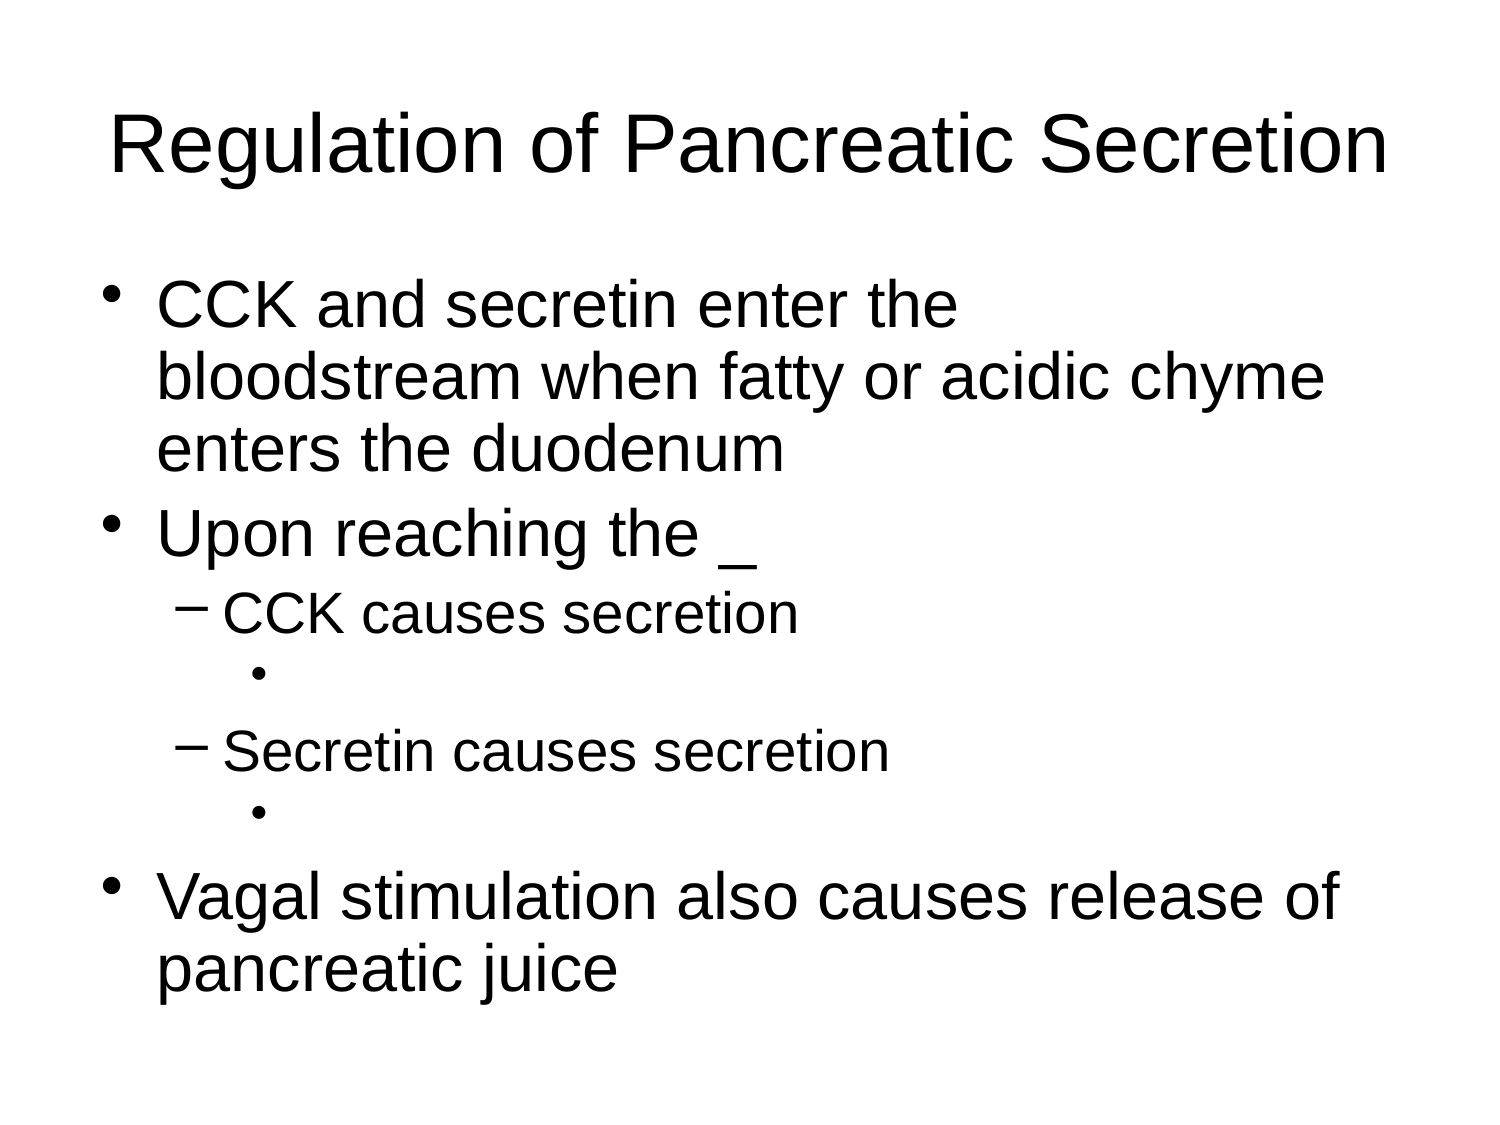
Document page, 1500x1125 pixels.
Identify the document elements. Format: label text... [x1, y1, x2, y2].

title Regulation of Pancreatic Secretion [74, 44, 1426, 233]
list CCK and secretin enter the bloodstream when fatty or acidic chyme enters the duodenum Upon reaching the _ CCK causes secretion Secretin causes secretion Vagal stimulation also causes release of pancreatic juice [85, 262, 1361, 1063]
